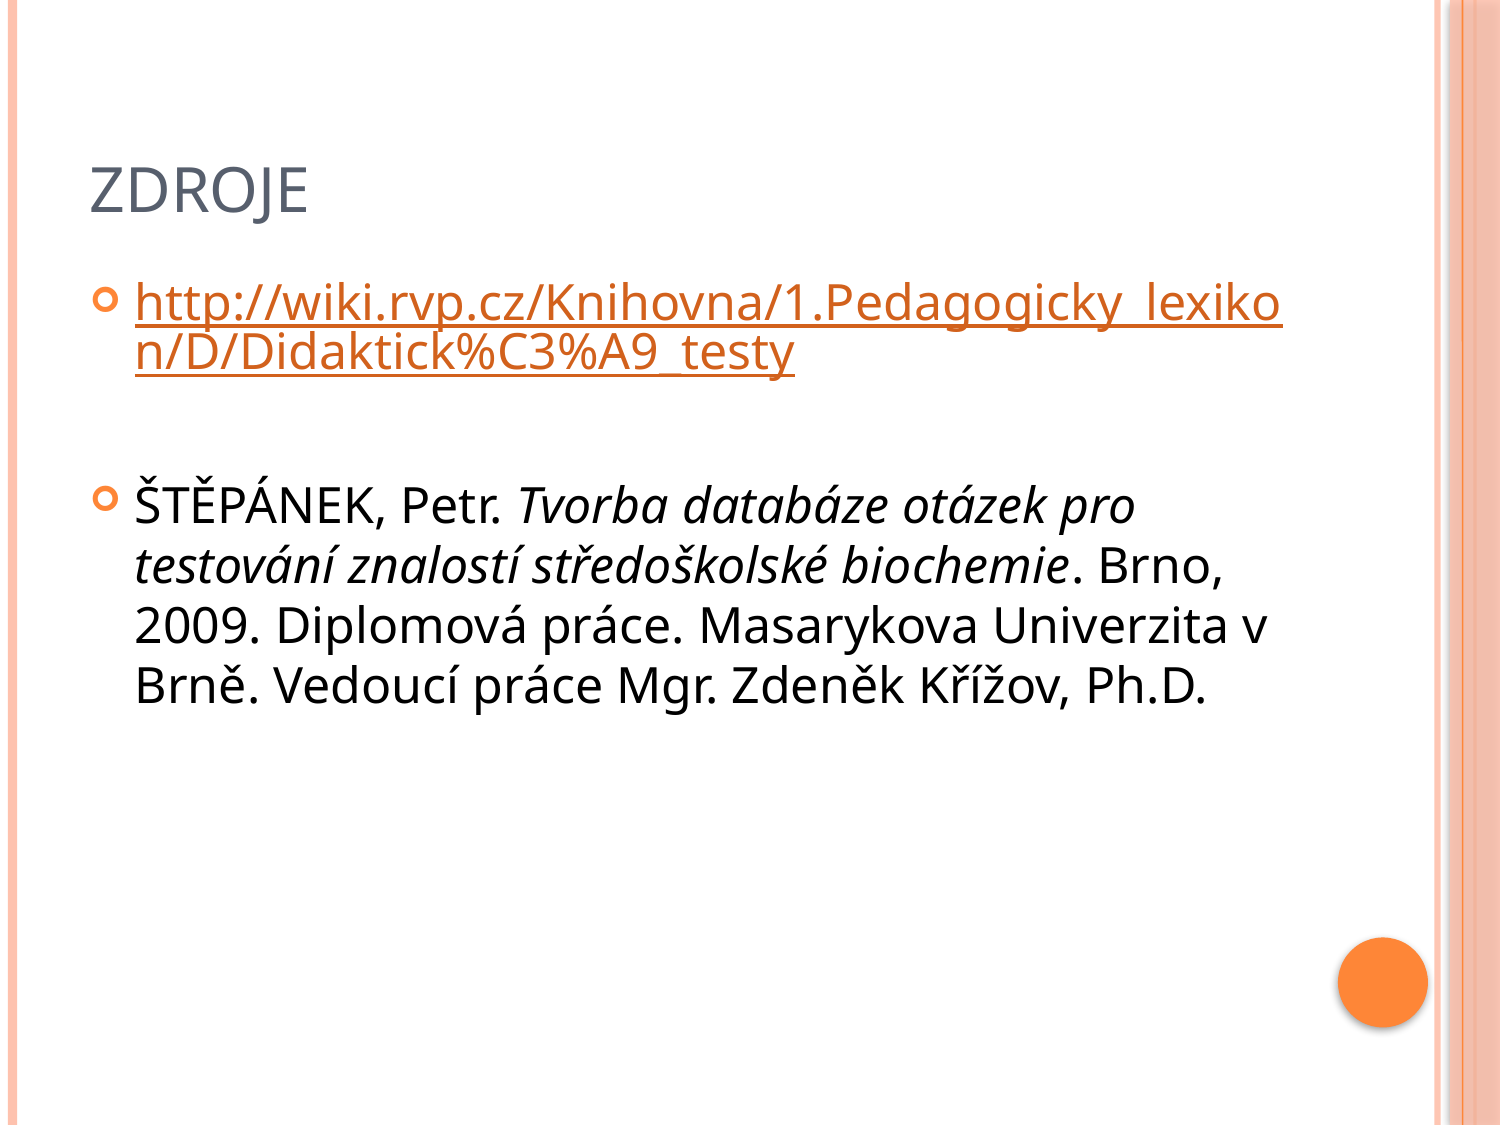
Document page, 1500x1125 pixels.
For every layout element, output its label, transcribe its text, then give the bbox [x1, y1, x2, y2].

title Zdroje [75, 45, 1300, 233]
list http://wiki.rvp.cz/Knihovna/1.Pedagogicky_lexikon/D/Didaktick%C3%A9_testy ŠTĚPÁNEK, Petr. Tvorba databáze otázek pro testování znalostí středoškolské biochemie. Brno, 2009. Diplomová práce. Masarykova Univerzita v Brně. Vedoucí práce Mgr. Zdeněk Křížov, Ph.D. [75, 262, 1300, 1062]
